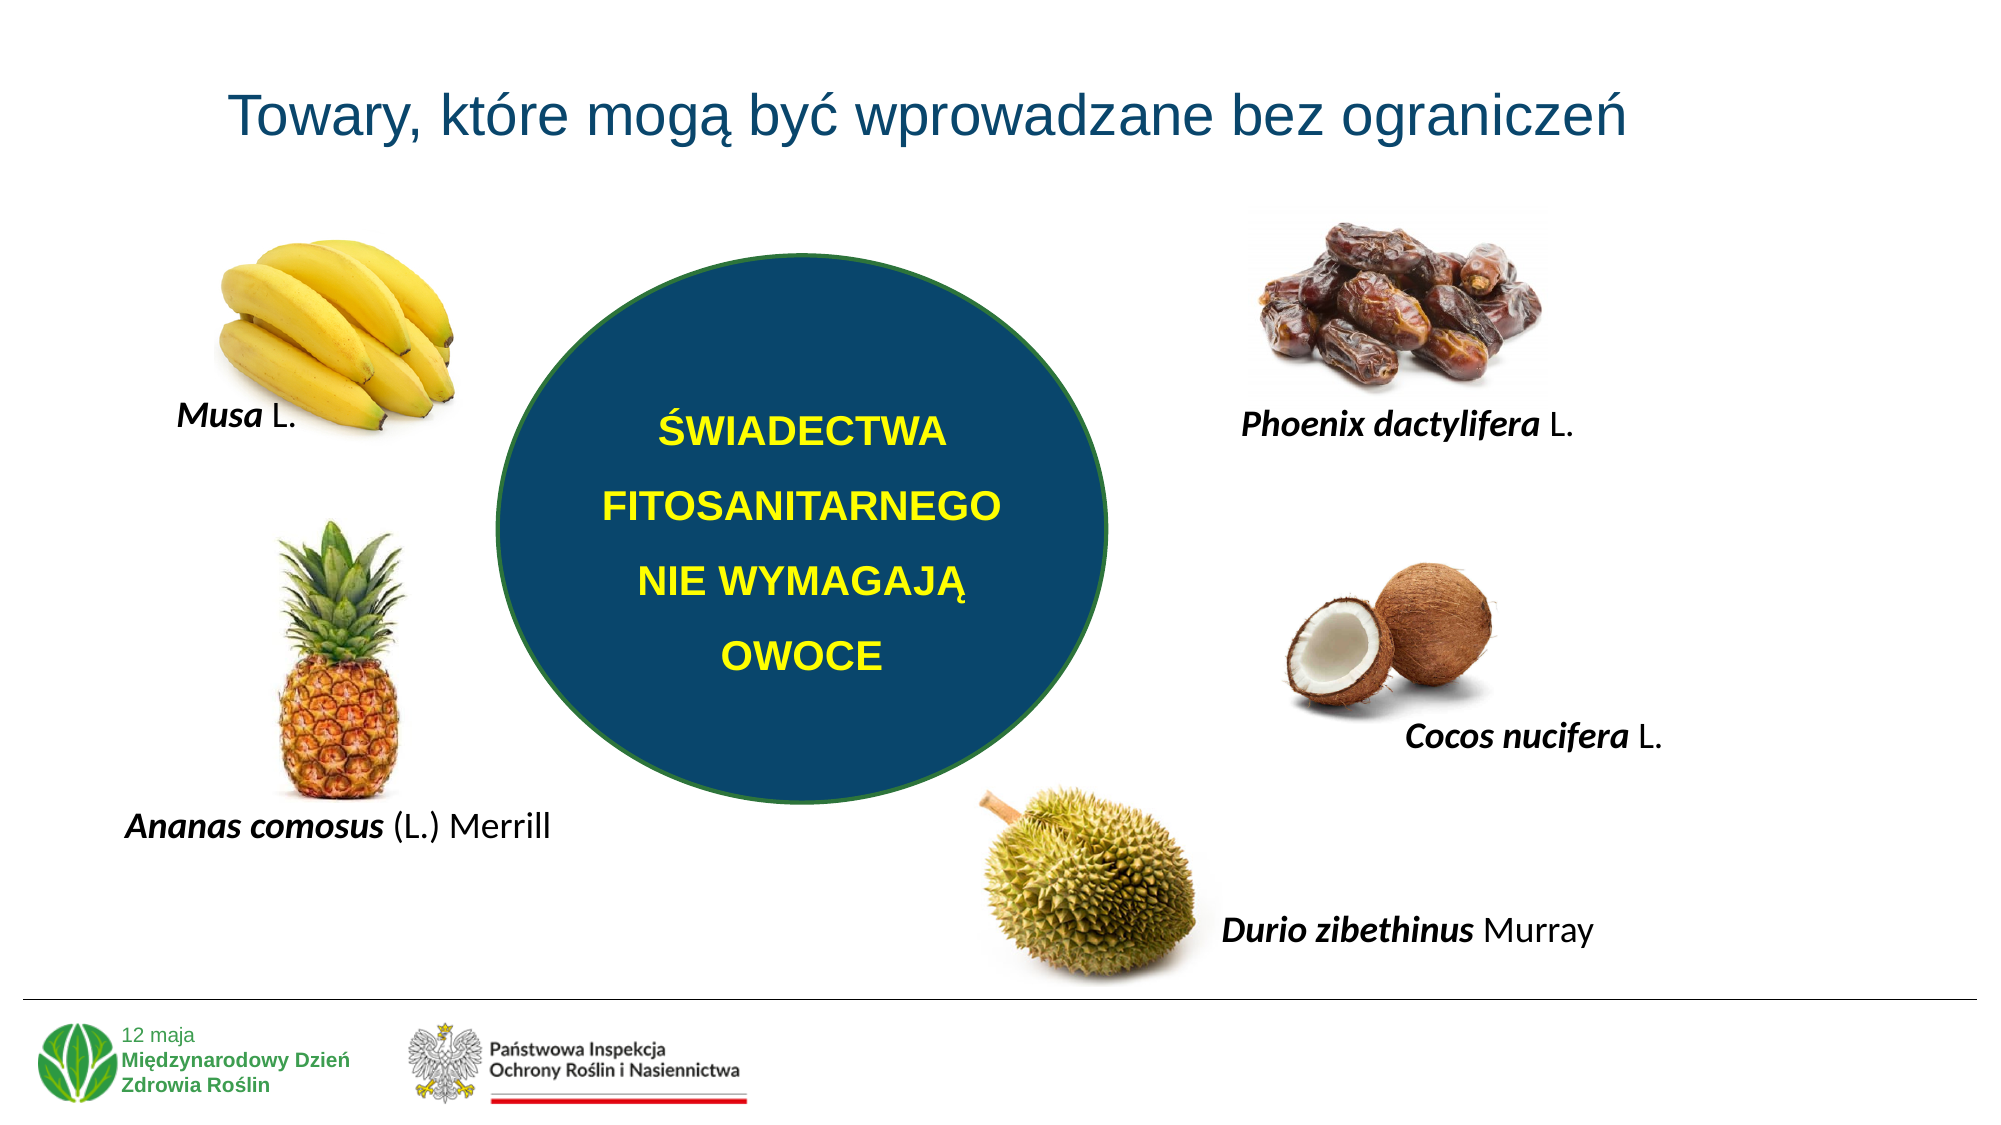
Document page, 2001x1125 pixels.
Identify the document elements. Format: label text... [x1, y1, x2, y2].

text_box ŚWIADECTWA FITOSANITARNEGO NIE WYMAGAJĄ OWOCE [495, 253, 1109, 805]
text_box Durio zibethinus Murray [1228, 897, 1610, 957]
text_box Cocos nucifera L. [1390, 704, 1679, 764]
text_box Towary, które mogą być wprowadzane bez ograniczeń [160, 69, 1697, 155]
picture [1230, 527, 1548, 753]
text_box Musa L. [161, 383, 208, 443]
picture [38, 1023, 124, 1103]
picture [196, 518, 481, 803]
text_box Phoenix dactylifera L. [1226, 391, 1590, 452]
text_box Ananas comosus (L.) Merrill [110, 793, 567, 854]
picture [956, 780, 1224, 988]
picture [400, 1012, 757, 1115]
picture [1248, 204, 1548, 409]
picture [213, 210, 463, 460]
